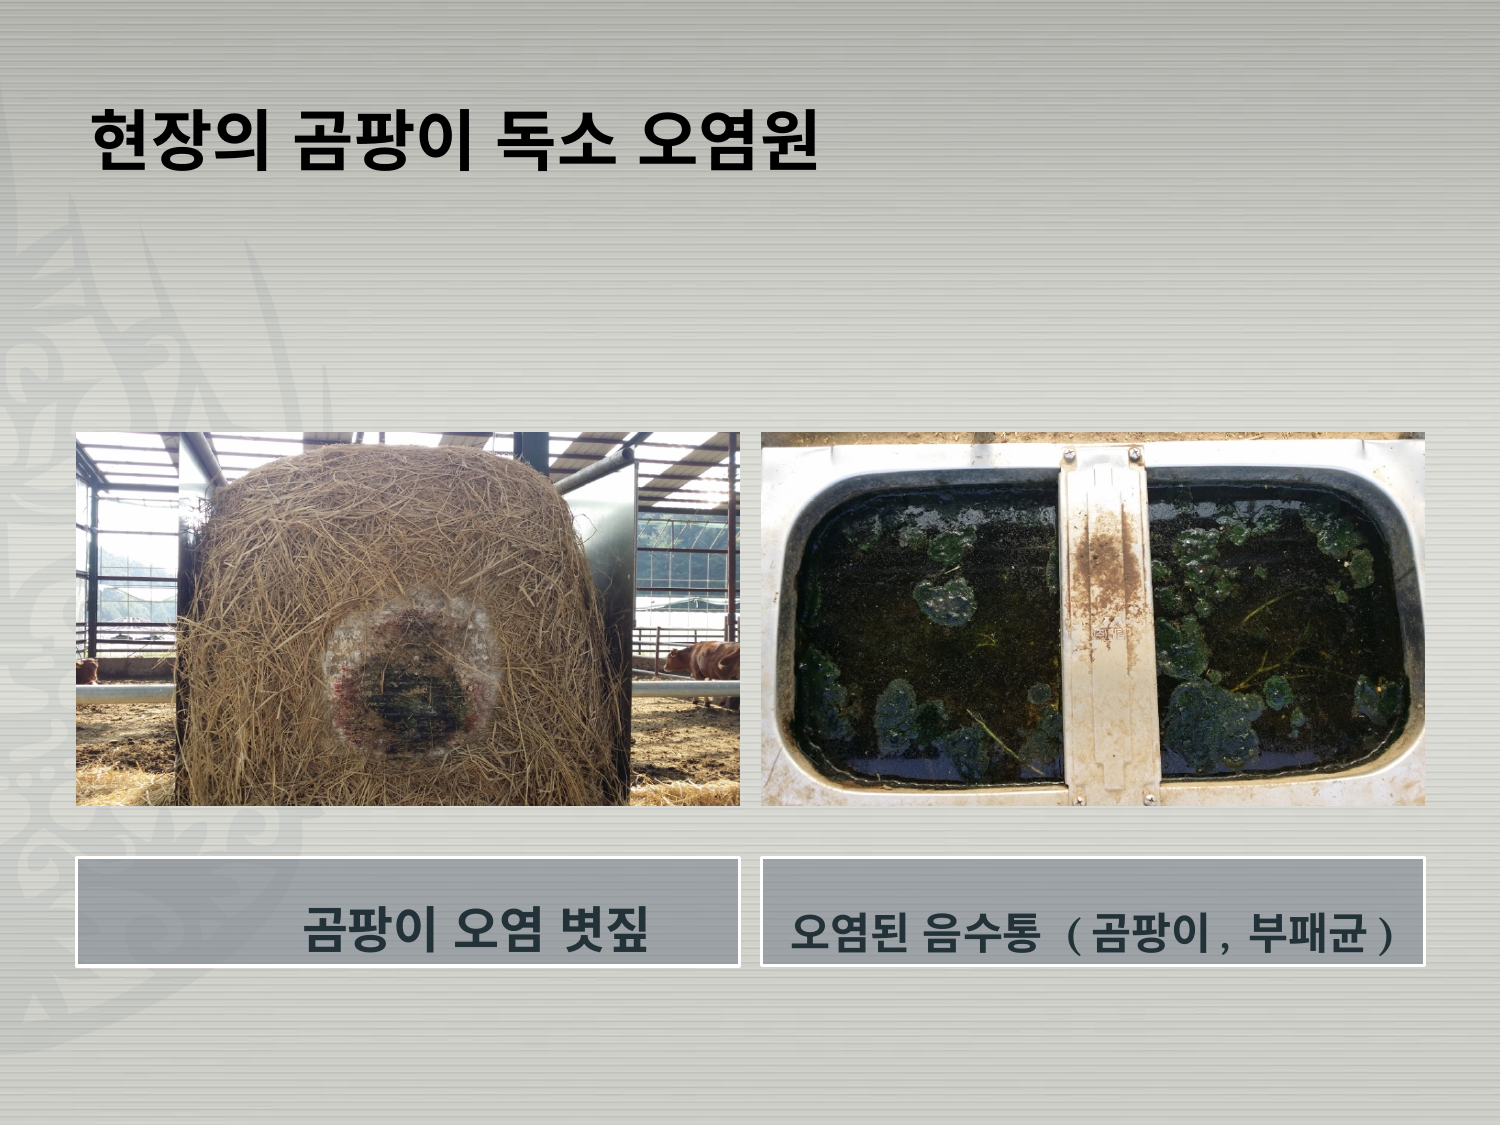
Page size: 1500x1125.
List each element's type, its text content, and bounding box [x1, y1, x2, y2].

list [76, 432, 740, 806]
list 곰팡이 오염 볏짚 [75, 856, 741, 968]
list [761, 432, 1425, 806]
list 오염된 음수통 (곰팡이, 부패균) [760, 856, 1426, 967]
title 현장의 곰팡이 독소 오염원 [75, 45, 1425, 233]
